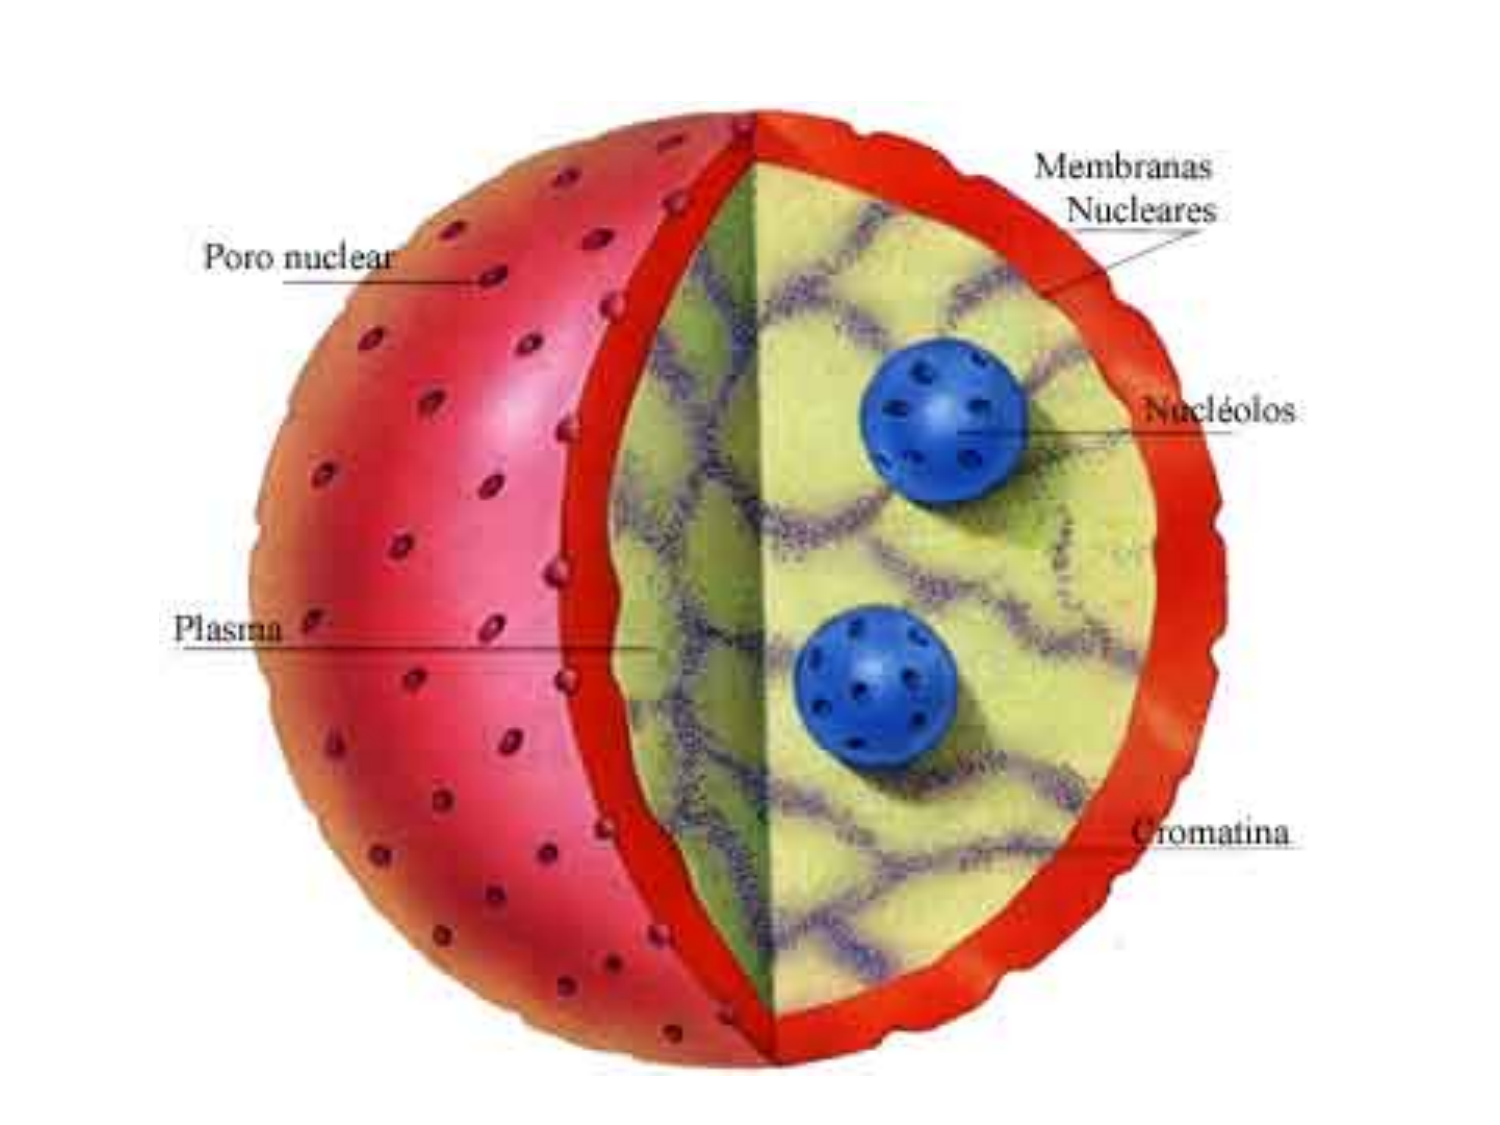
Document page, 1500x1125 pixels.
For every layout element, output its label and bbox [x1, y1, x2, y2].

list [159, 101, 1318, 1076]
